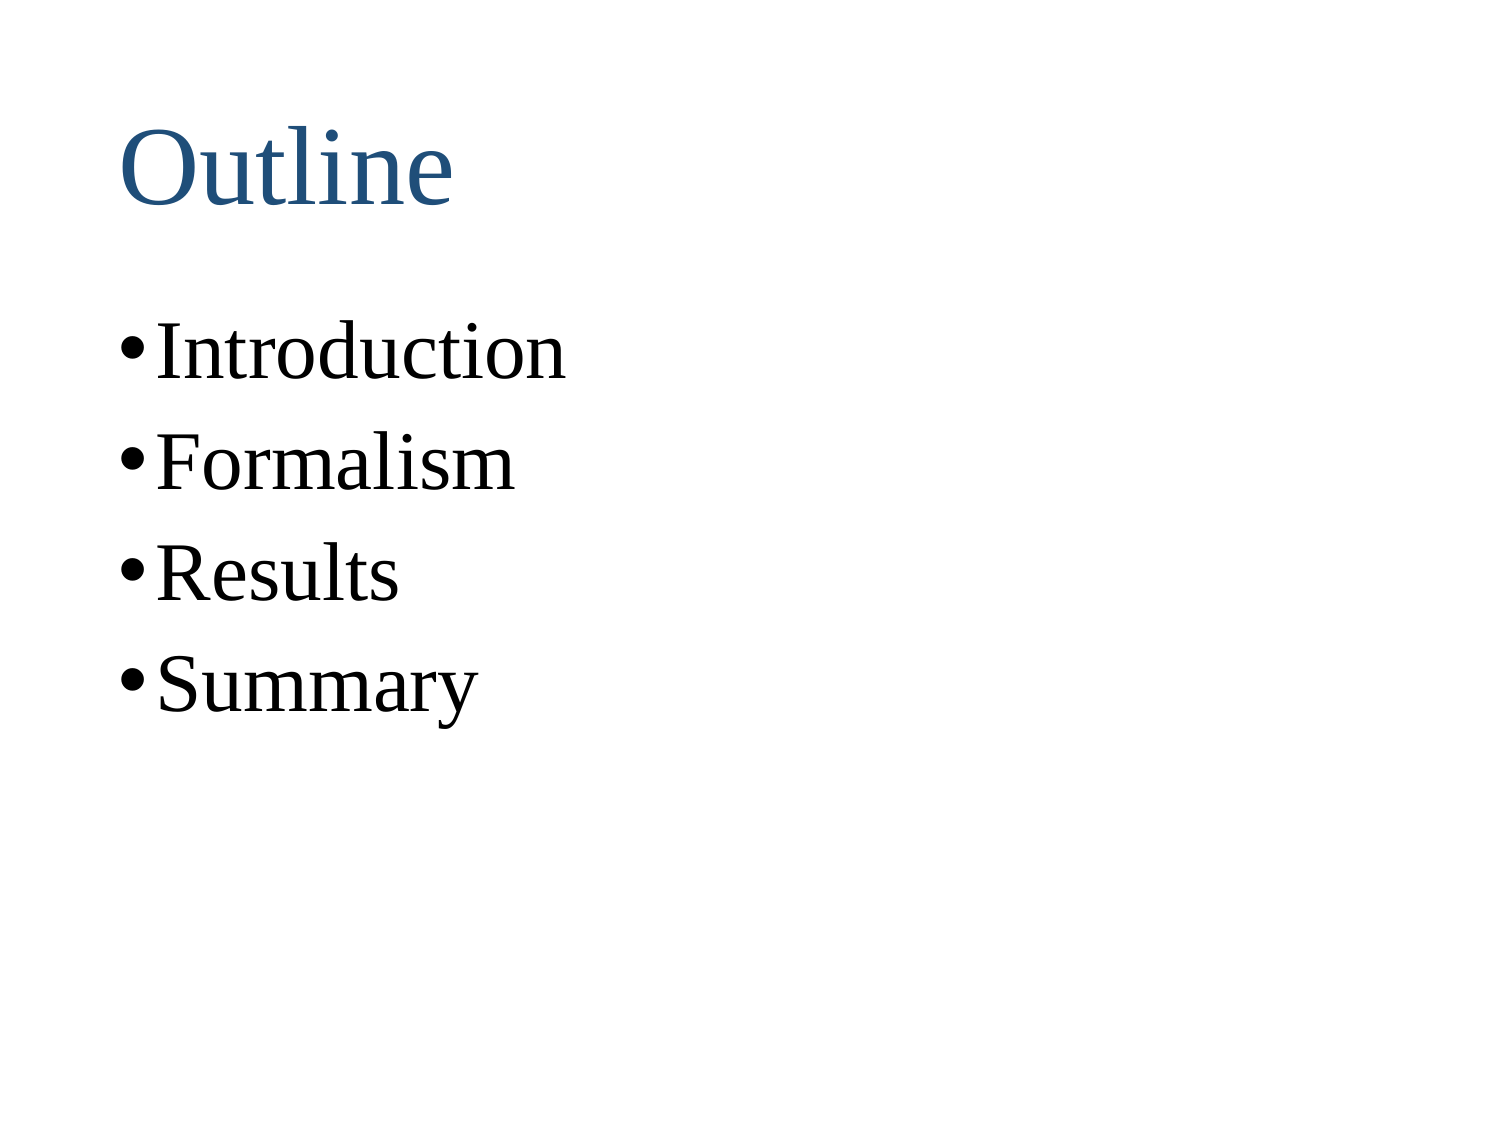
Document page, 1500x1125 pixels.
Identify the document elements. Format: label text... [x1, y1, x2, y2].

title Outline [103, 59, 1397, 278]
list Introduction Formalism Results Summary [103, 299, 1397, 1014]
